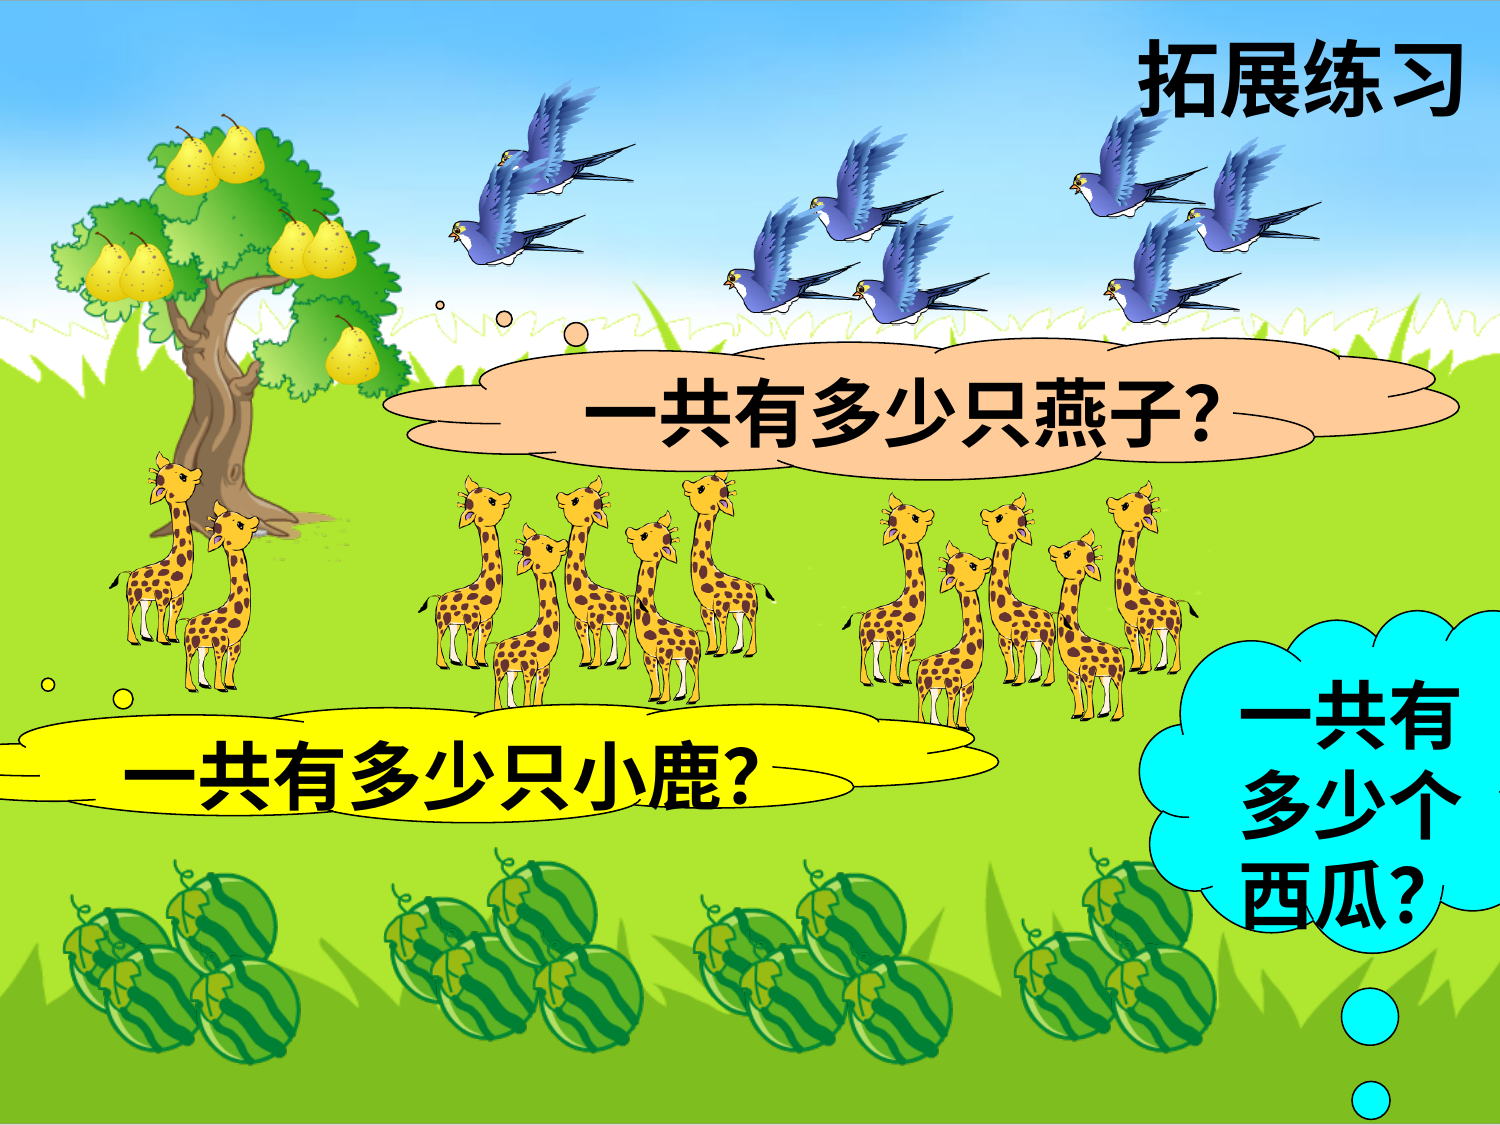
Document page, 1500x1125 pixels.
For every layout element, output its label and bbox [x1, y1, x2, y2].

text_box [0, 0, 1500, 1125]
